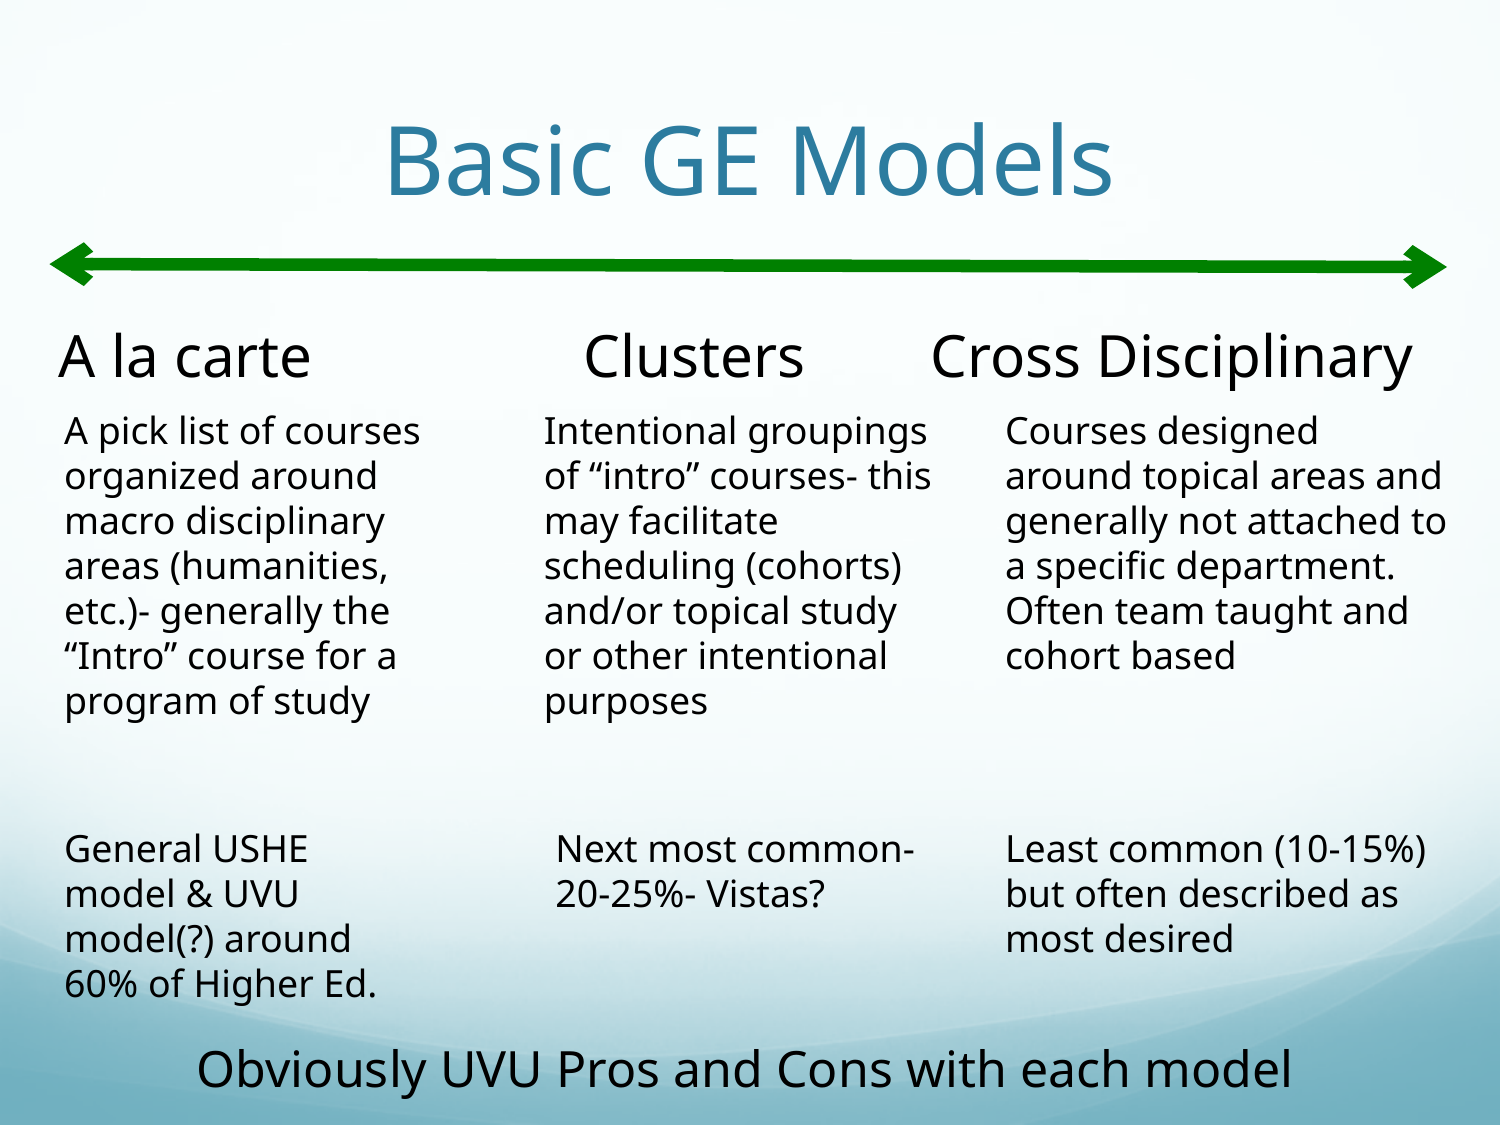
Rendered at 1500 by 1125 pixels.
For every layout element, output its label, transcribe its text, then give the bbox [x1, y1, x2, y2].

text_box Clusters [569, 311, 821, 397]
text_box Obviously UVU Pros and Cons with each model [181, 1029, 1371, 1105]
text_box A la carte [44, 311, 328, 397]
text_box General USHE model & UVU model(?) around 60% of Higher Ed. [49, 817, 414, 1012]
text_box Least common (10-15%) but often described as most desired [990, 817, 1467, 967]
title Basic GE Models [112, 49, 1386, 223]
text_box Courses designed around topical areas and generally not attached to a specific department. Often team taught and cohort based [990, 400, 1467, 685]
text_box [48, 263, 1448, 268]
text_box Intentional groupings of “intro” courses- this may facilitate scheduling (cohorts) and/or topical study or other intentional purposes [528, 400, 952, 730]
text_box Next most common- 20-25%- Vistas? [540, 817, 952, 922]
text_box A pick list of courses organized around macro disciplinary areas (humanities, etc.)- generally the “Intro” course for a program of study [49, 400, 450, 730]
text_box Cross Disciplinary [915, 311, 1429, 397]
